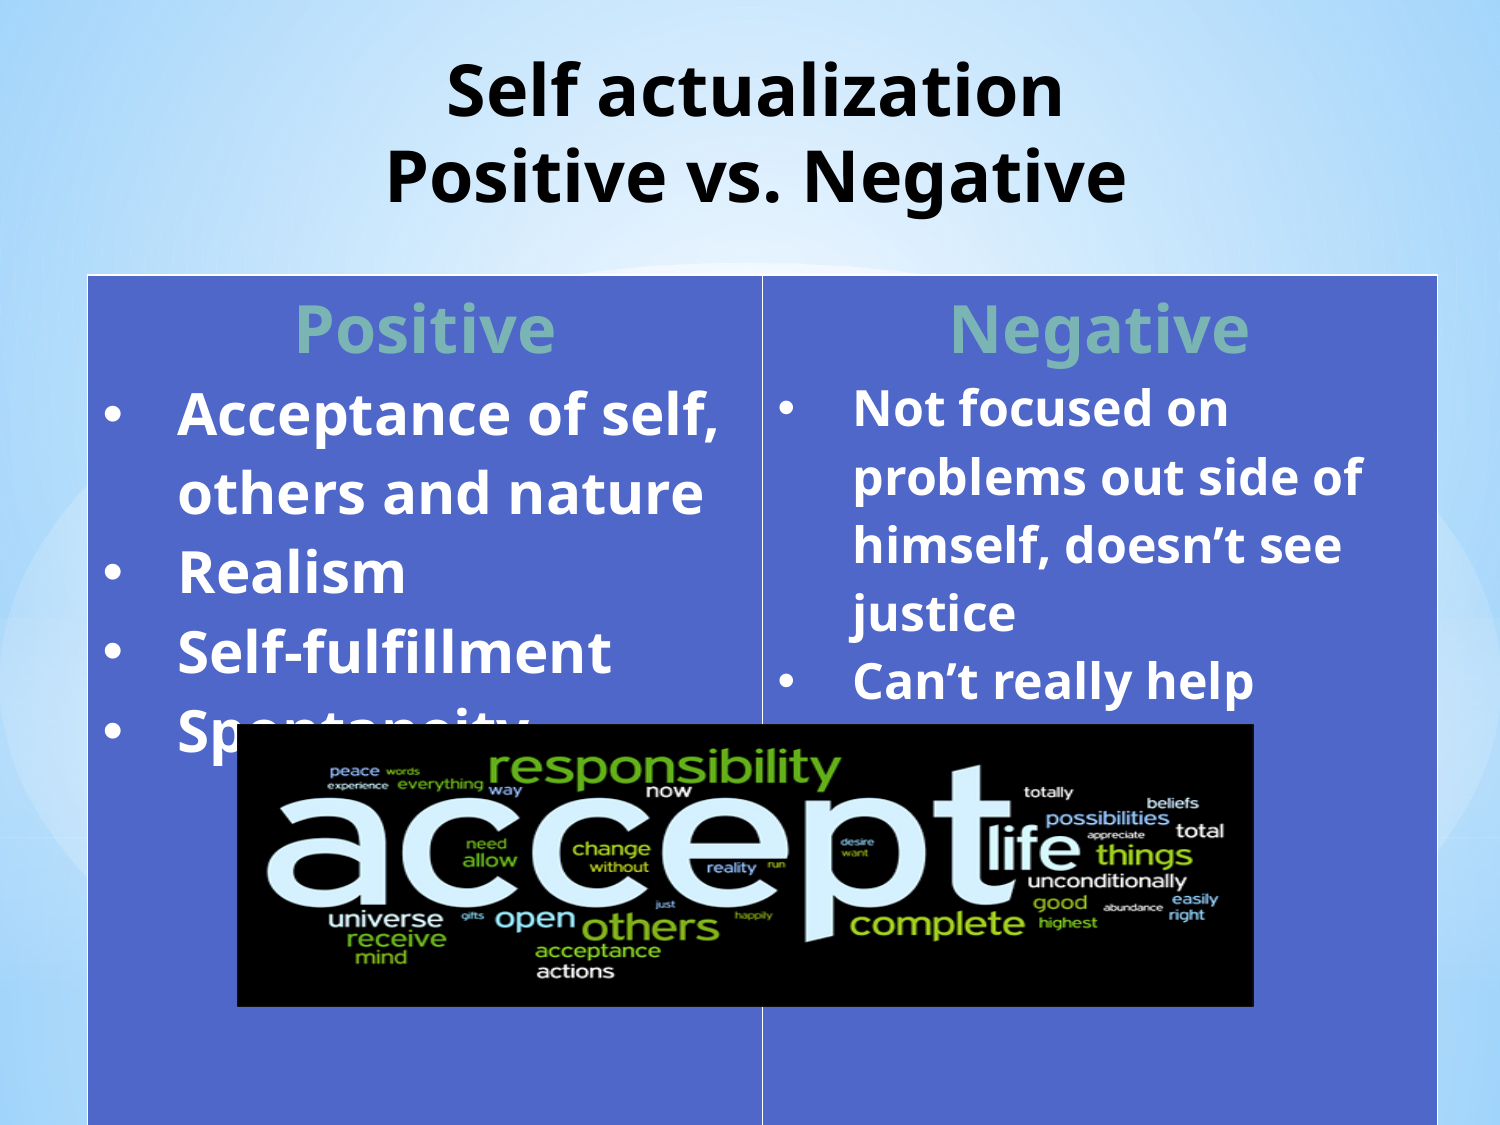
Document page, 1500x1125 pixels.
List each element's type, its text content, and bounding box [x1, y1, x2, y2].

picture [237, 724, 1254, 1007]
title Self actualization Positive vs. Negative [75, 37, 1438, 225]
table_header Positive Acceptance of self, others and nature Realism Self-fulfillment Spontaneity http://www.google.com/imgres?q=acceptance&um=1&hl=en&safe=active&sa=N&gbv=2&tm=isch&tbnid=15-_PhNCIJ9afM:&imgrefurl=http://acorporatechics.blogspot.com/2011/05/lesson-of-acceptance.html&docid=7ocK-8DQMpQXOM&w=650&h=260&ei=hTh3ToaYN-jd0QGFjKTDDQ&zoom=1&iact=rc&dur=318&page=1&tbnh=75&tbnw=188&start=0&ndsp=28&ved=1t:429,r:12,s:0&tx=77&ty=51&biw=1440&bih=778 [88, 276, 762, 1125]
table_header Negative Not focused on problems out side of himself, doesn’t see justice Can’t really help society [763, 276, 1437, 1125]
